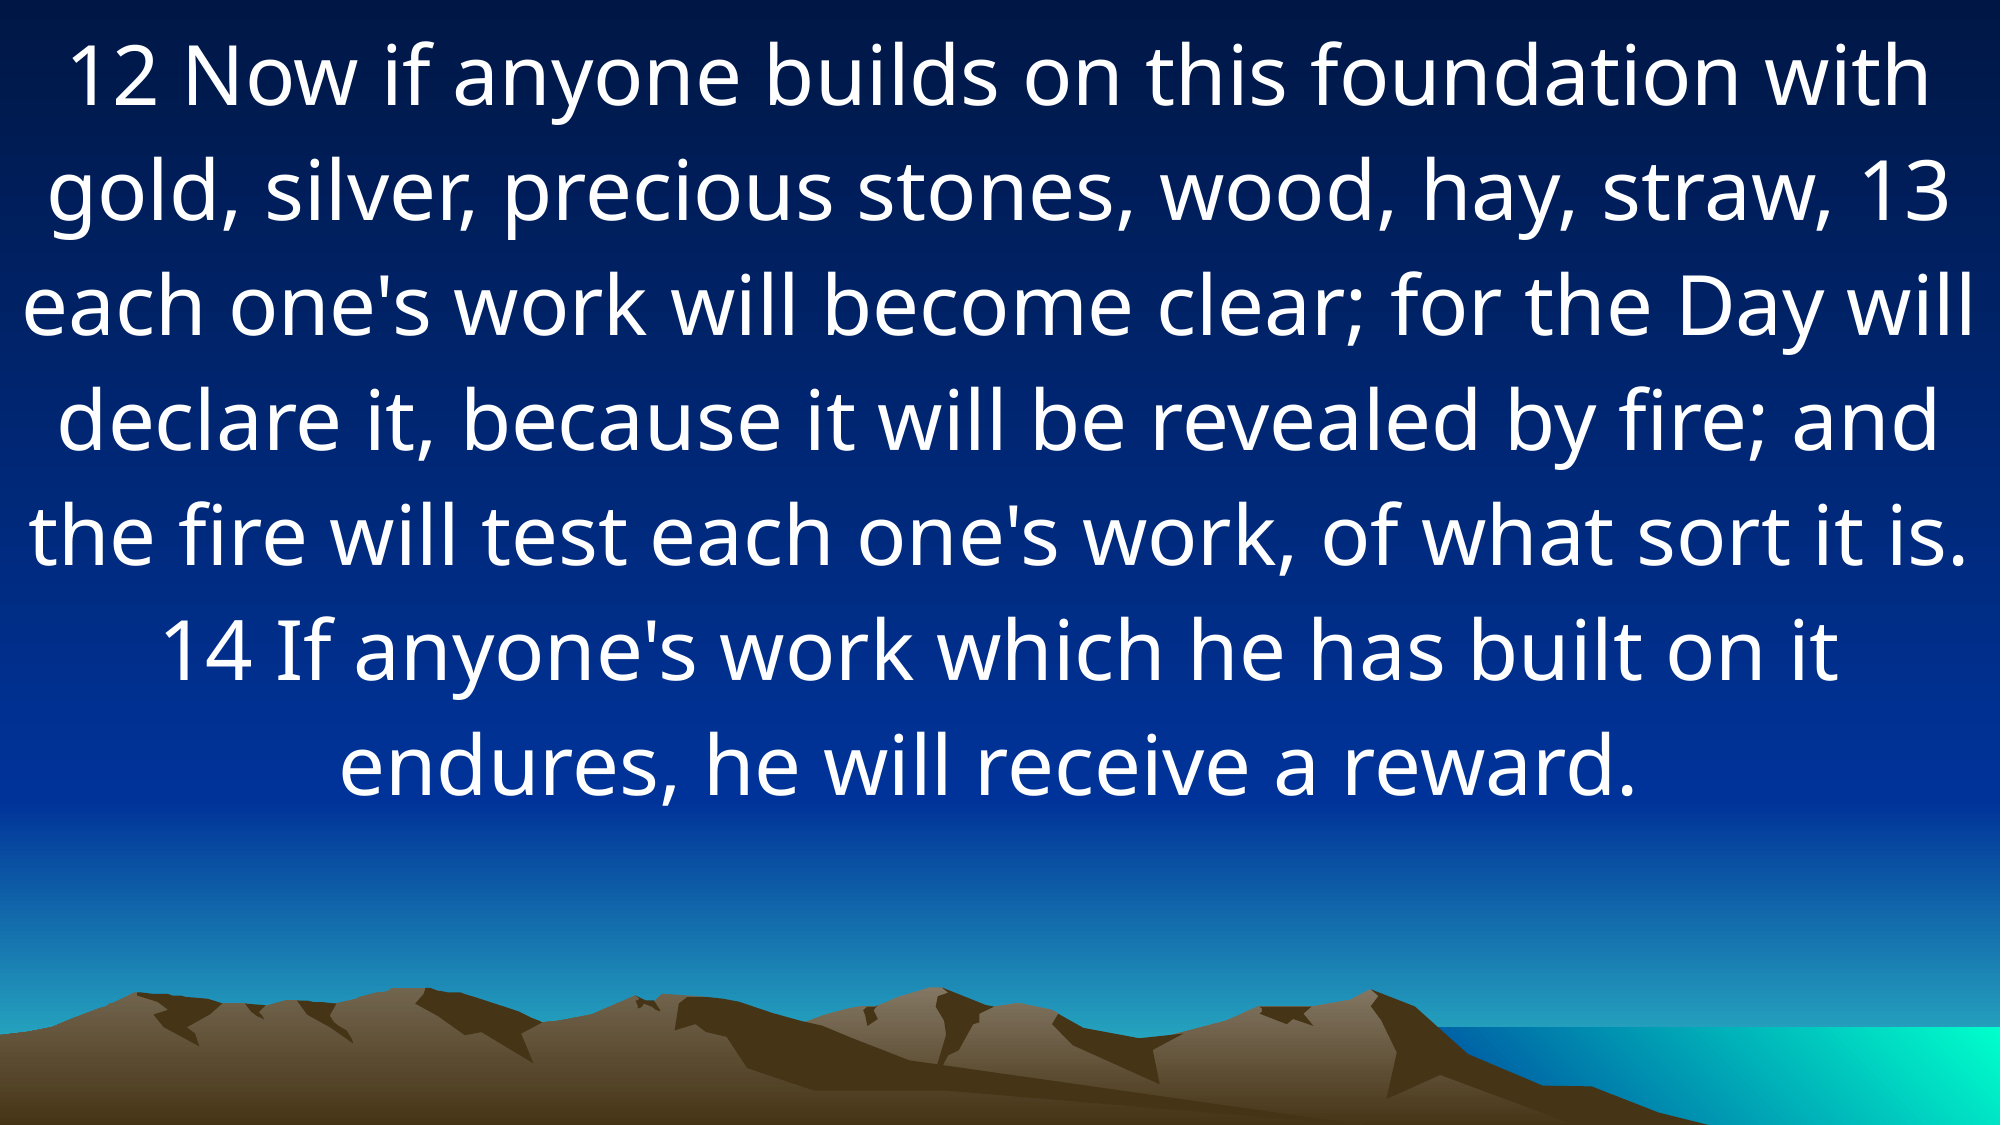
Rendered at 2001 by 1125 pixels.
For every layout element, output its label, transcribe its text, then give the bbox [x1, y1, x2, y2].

text_box 12 Now if anyone builds on this foundation with gold, silver, precious stones, wood, hay, straw, 13 each one's work will become clear; for the Day will declare it, because it will be revealed by fire; and the fire will test each one's work, of what sort it is. 14 If anyone's work which he has built on it endures, he will receive a reward. [0, 0, 2000, 825]
